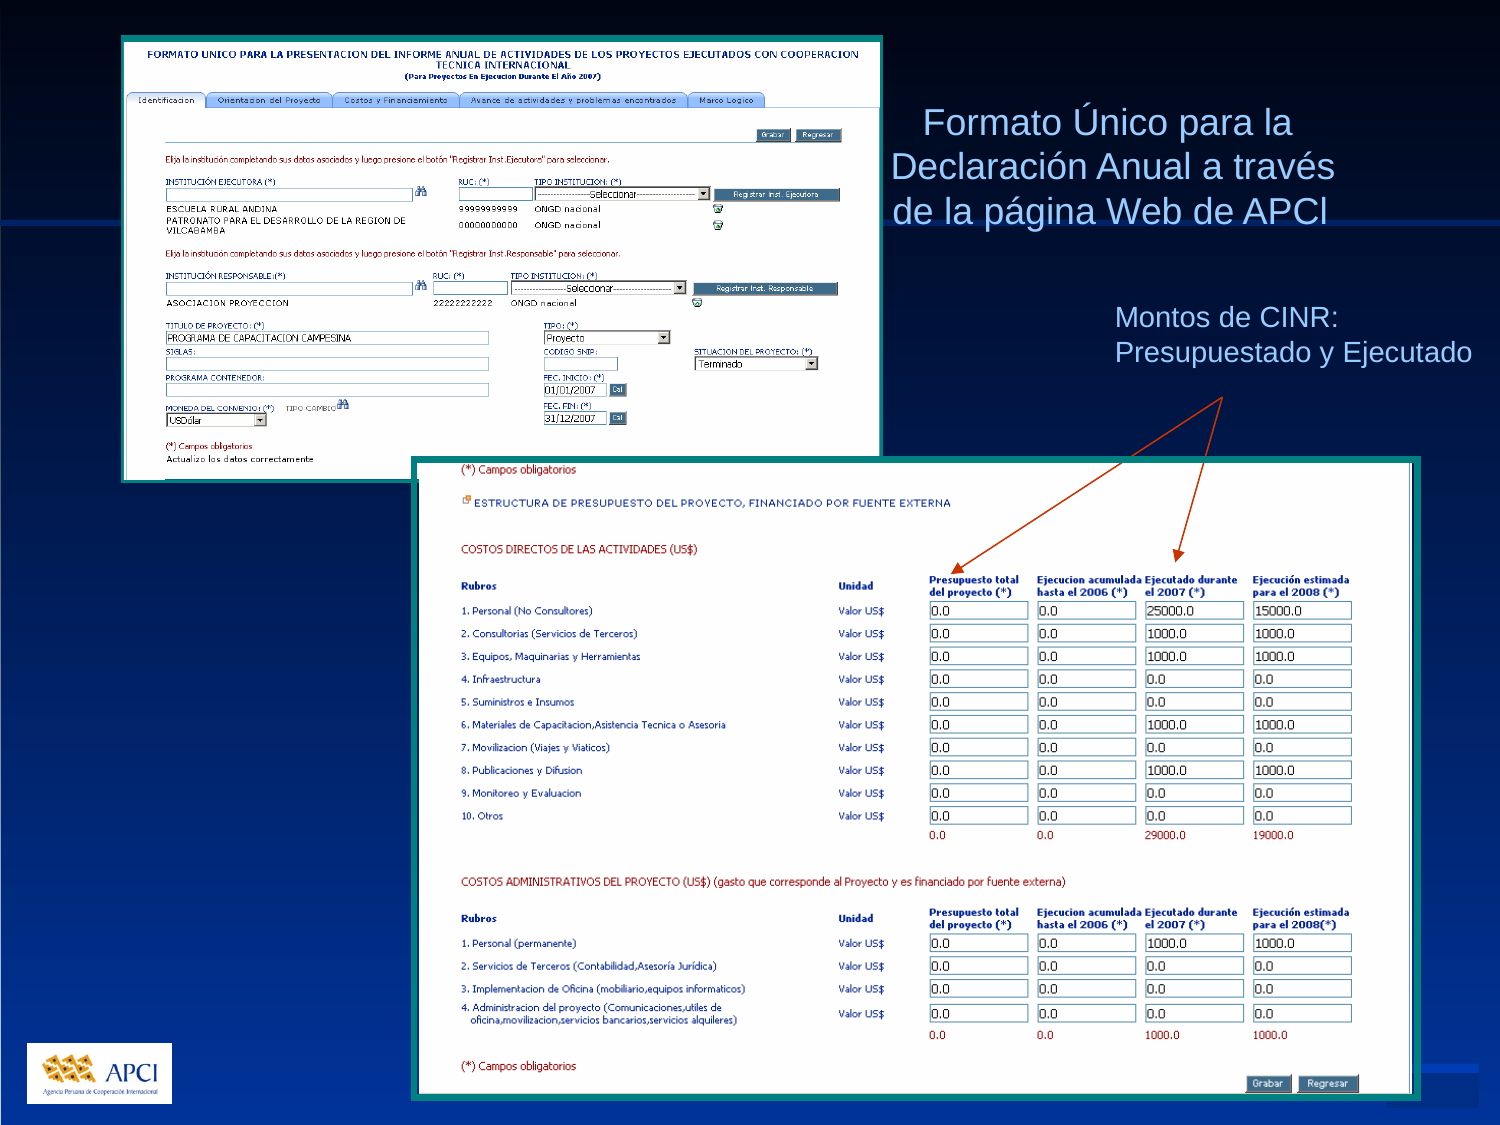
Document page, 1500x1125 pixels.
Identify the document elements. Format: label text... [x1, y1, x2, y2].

picture [27, 1043, 172, 1104]
text_box Montos de CINR: Presupuestado y Ejecutado [1099, 290, 1488, 376]
text_box Formato Único para la Declaración Anual a través de la página Web de APCl [885, 90, 1351, 240]
picture [123, 42, 1412, 1094]
text_box [123, 38, 880, 42]
